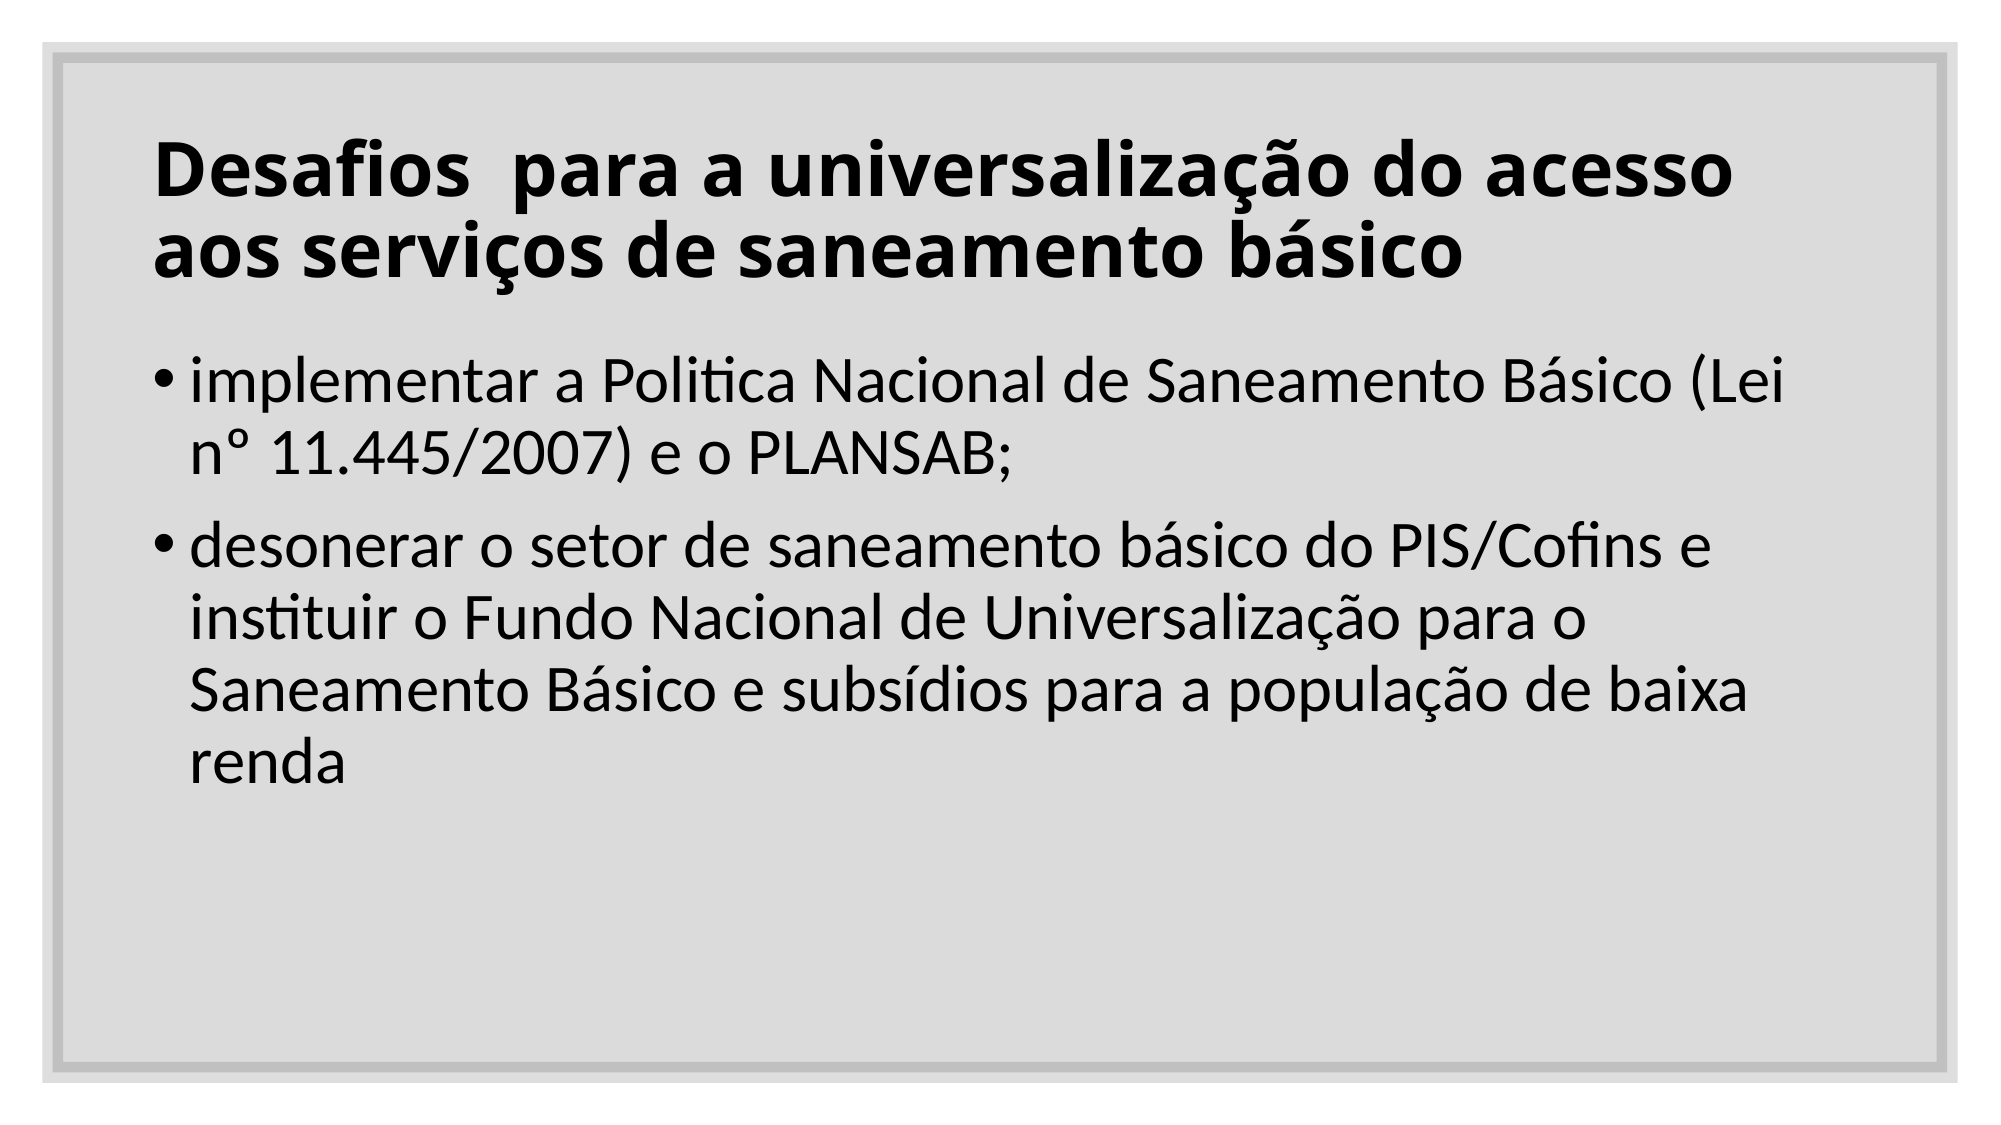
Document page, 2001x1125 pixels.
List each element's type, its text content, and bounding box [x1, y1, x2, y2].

title Desafios para a universalização do acesso aos serviços de saneamento básico [137, 103, 1863, 322]
list implementar a Politica Nacional de Saneamento Básico (Lei nº 11.445/2007) e o PLANSAB; desonerar o setor de saneamento básico do PIS/Cofins e instituir o Fundo Nacional de Universalização para o Saneamento Básico e subsídios para a população de baixa renda [137, 337, 1863, 973]
text_box [52, 51, 1948, 1073]
